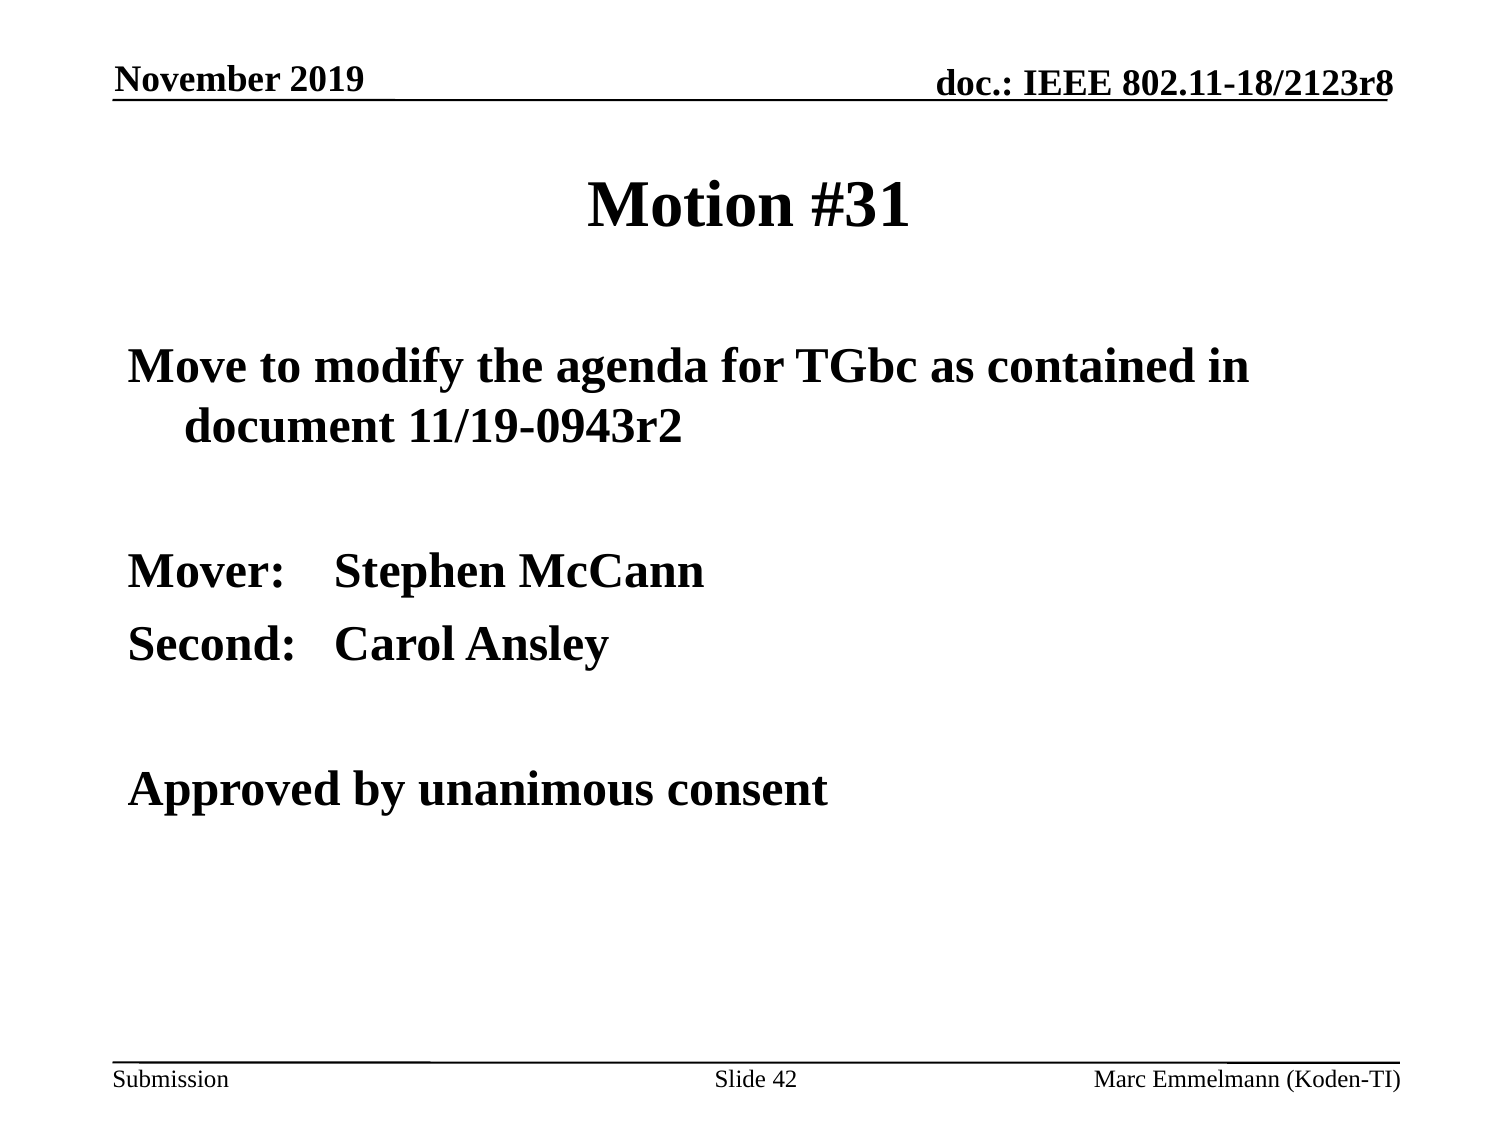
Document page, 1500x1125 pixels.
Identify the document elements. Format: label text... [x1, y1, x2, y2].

footer Marc Emmelmann (Koden-TI) [878, 1061, 1402, 1093]
title Motion #31 [112, 112, 1388, 288]
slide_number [114, 54, 423, 100]
slide_number Slide 42 [712, 1061, 800, 1123]
list Move to modify the agenda for TGbc as contained in document 11/19-0943r2 Mover: Stephen McCann Second: Carol Ansley Approved by unanimous consent [112, 324, 1388, 1000]
